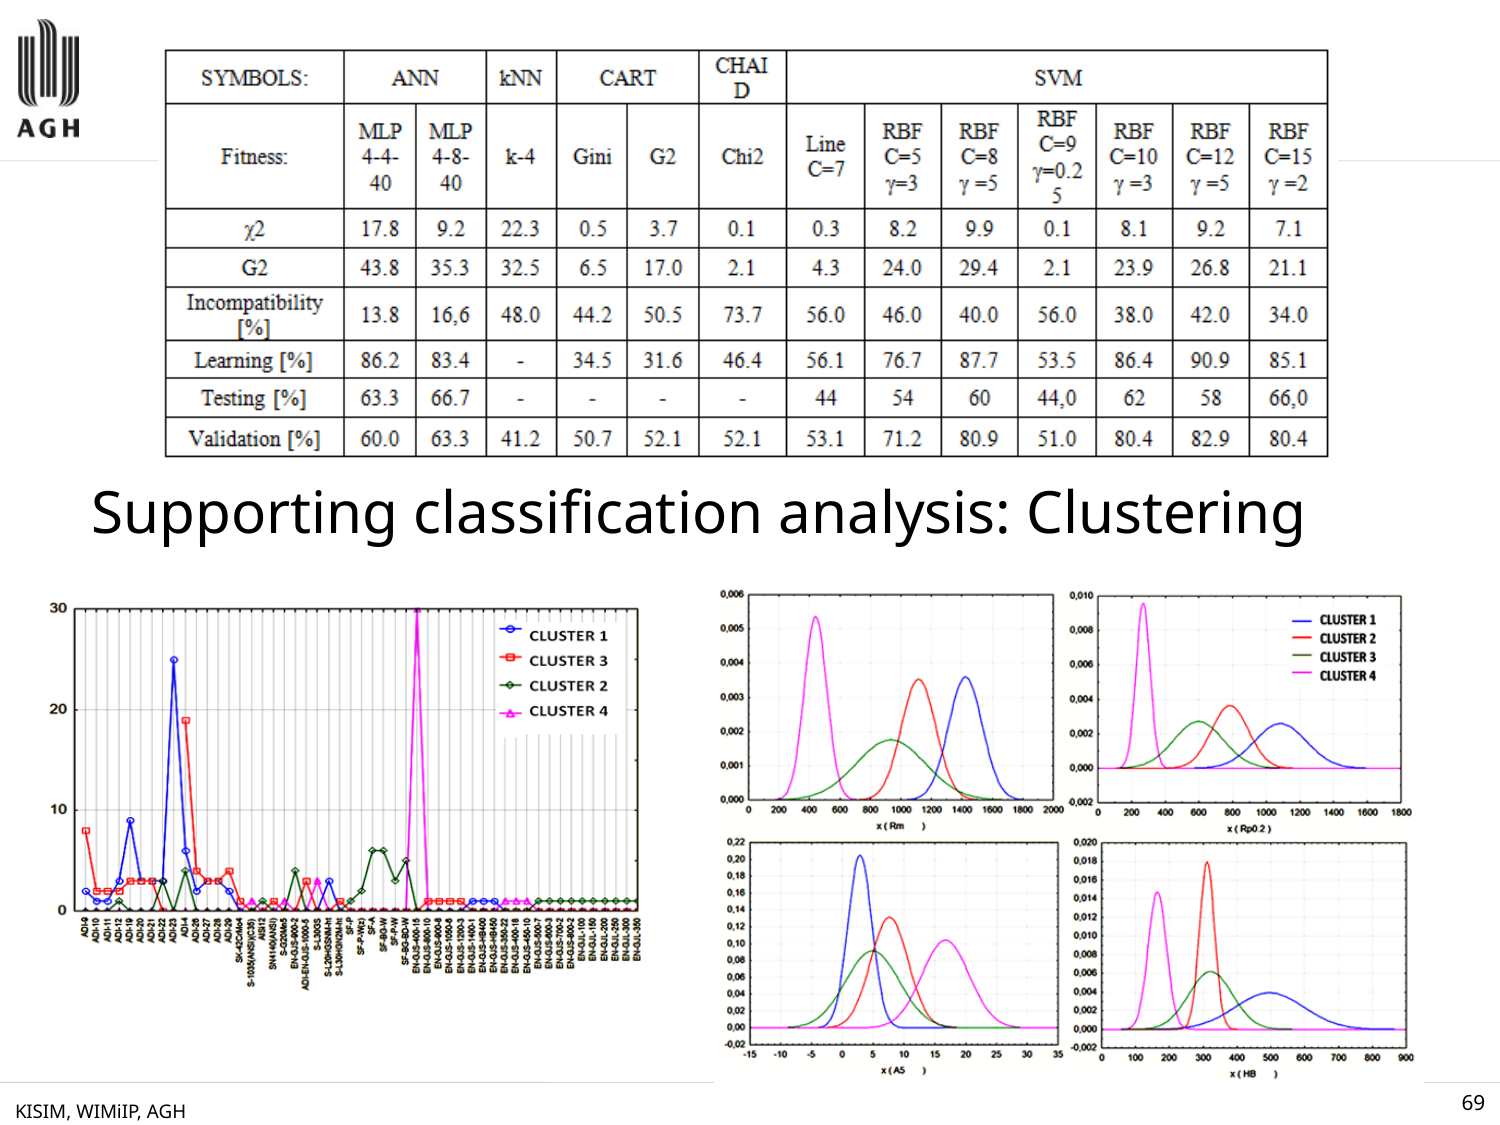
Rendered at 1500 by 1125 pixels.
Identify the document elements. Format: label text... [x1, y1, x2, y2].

footer KISIM, WIMiIP, AGH [0, 1092, 476, 1125]
list Supporting classification analysis: Clustering [76, 467, 1428, 1048]
picture [159, 42, 1338, 470]
picture [714, 585, 1425, 1084]
picture [17, 19, 79, 138]
picture [41, 597, 647, 1000]
